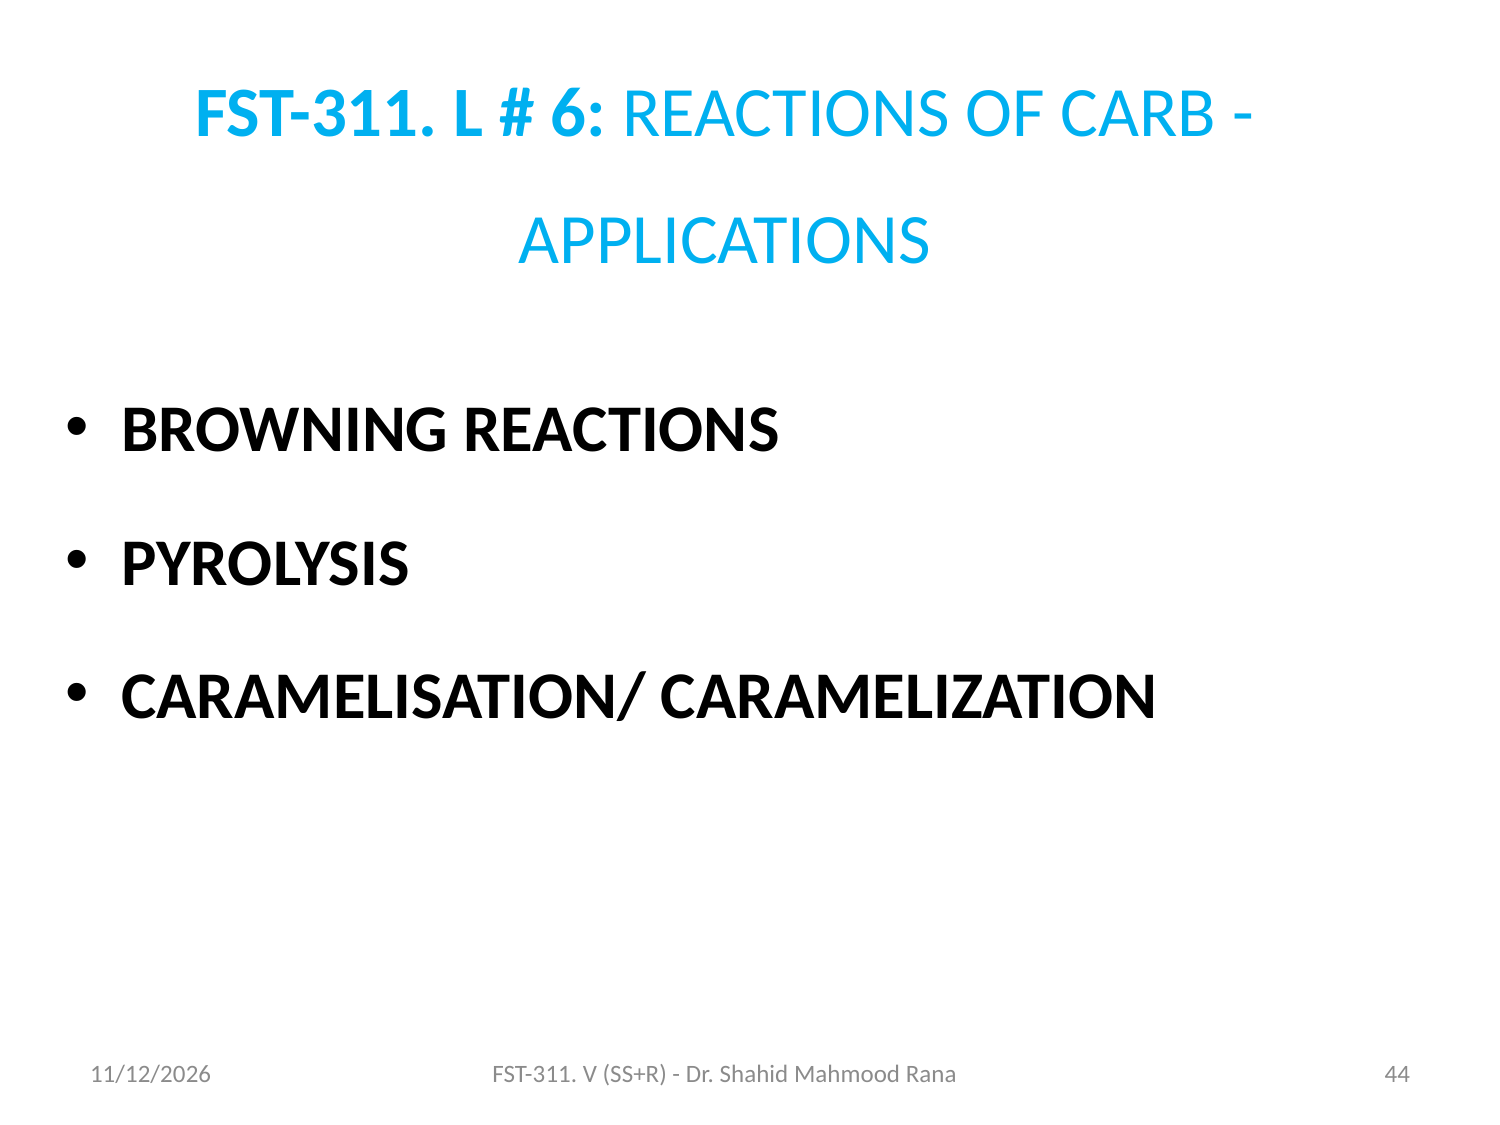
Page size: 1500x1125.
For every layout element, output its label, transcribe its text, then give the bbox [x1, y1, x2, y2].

slide_number 44 [1074, 1042, 1425, 1103]
footer FST-311. V (SS+R) - Dr. Shahid Mahmood Rana [425, 1042, 1074, 1103]
list BROWNING REACTIONS PYROLYSIS CARAMELISATION/ CARAMELIZATION [50, 337, 1475, 975]
text_box FST-311. L # 6: REACTIONS OF CARB - APPLICATIONS [75, 15, 1375, 286]
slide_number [75, 1042, 425, 1103]
